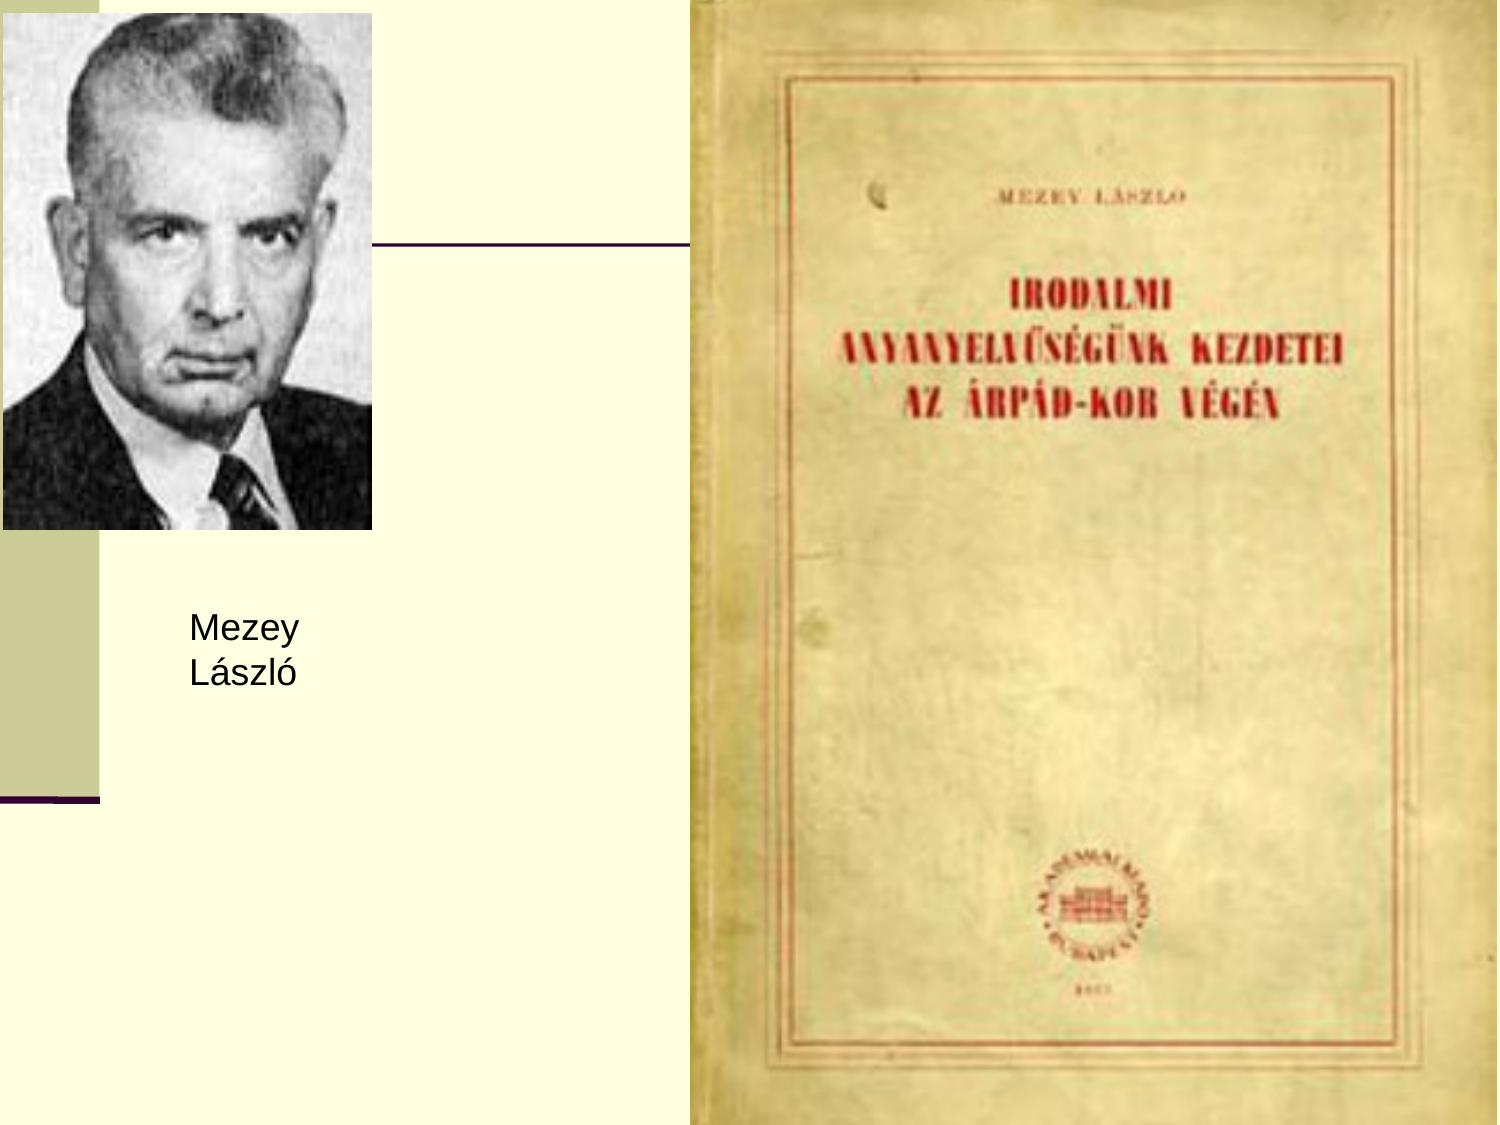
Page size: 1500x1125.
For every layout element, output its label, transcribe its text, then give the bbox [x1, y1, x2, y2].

text_box Mezey László [174, 595, 347, 701]
picture [690, 0, 1497, 1125]
picture [3, 13, 372, 530]
